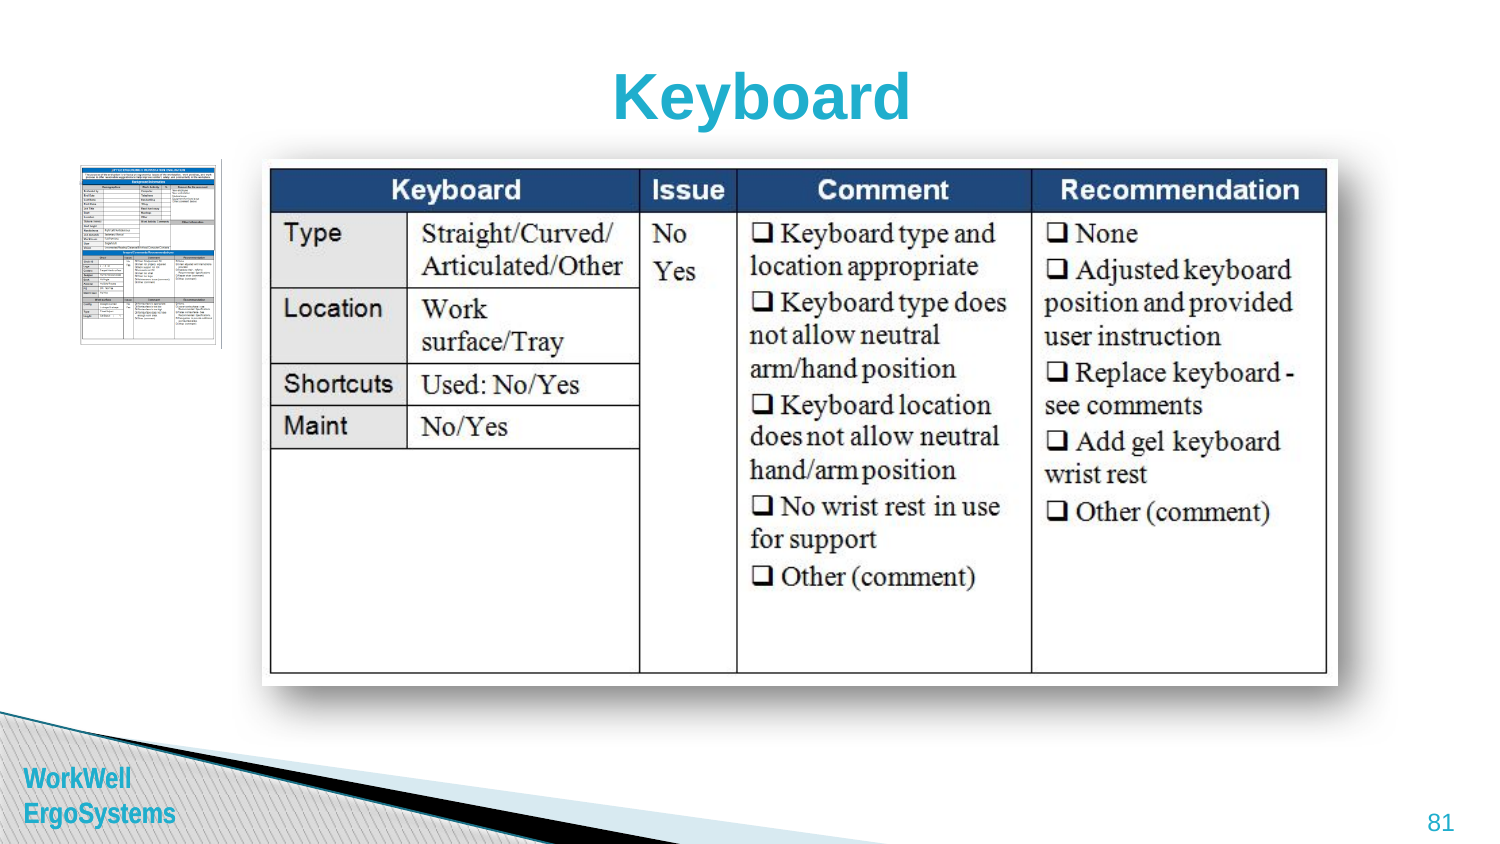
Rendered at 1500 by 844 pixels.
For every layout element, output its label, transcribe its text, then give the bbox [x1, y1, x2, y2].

slide_number 81 [1412, 798, 1473, 844]
picture [262, 159, 1338, 687]
picture [74, 159, 222, 349]
title Keyboard [125, 46, 1400, 141]
